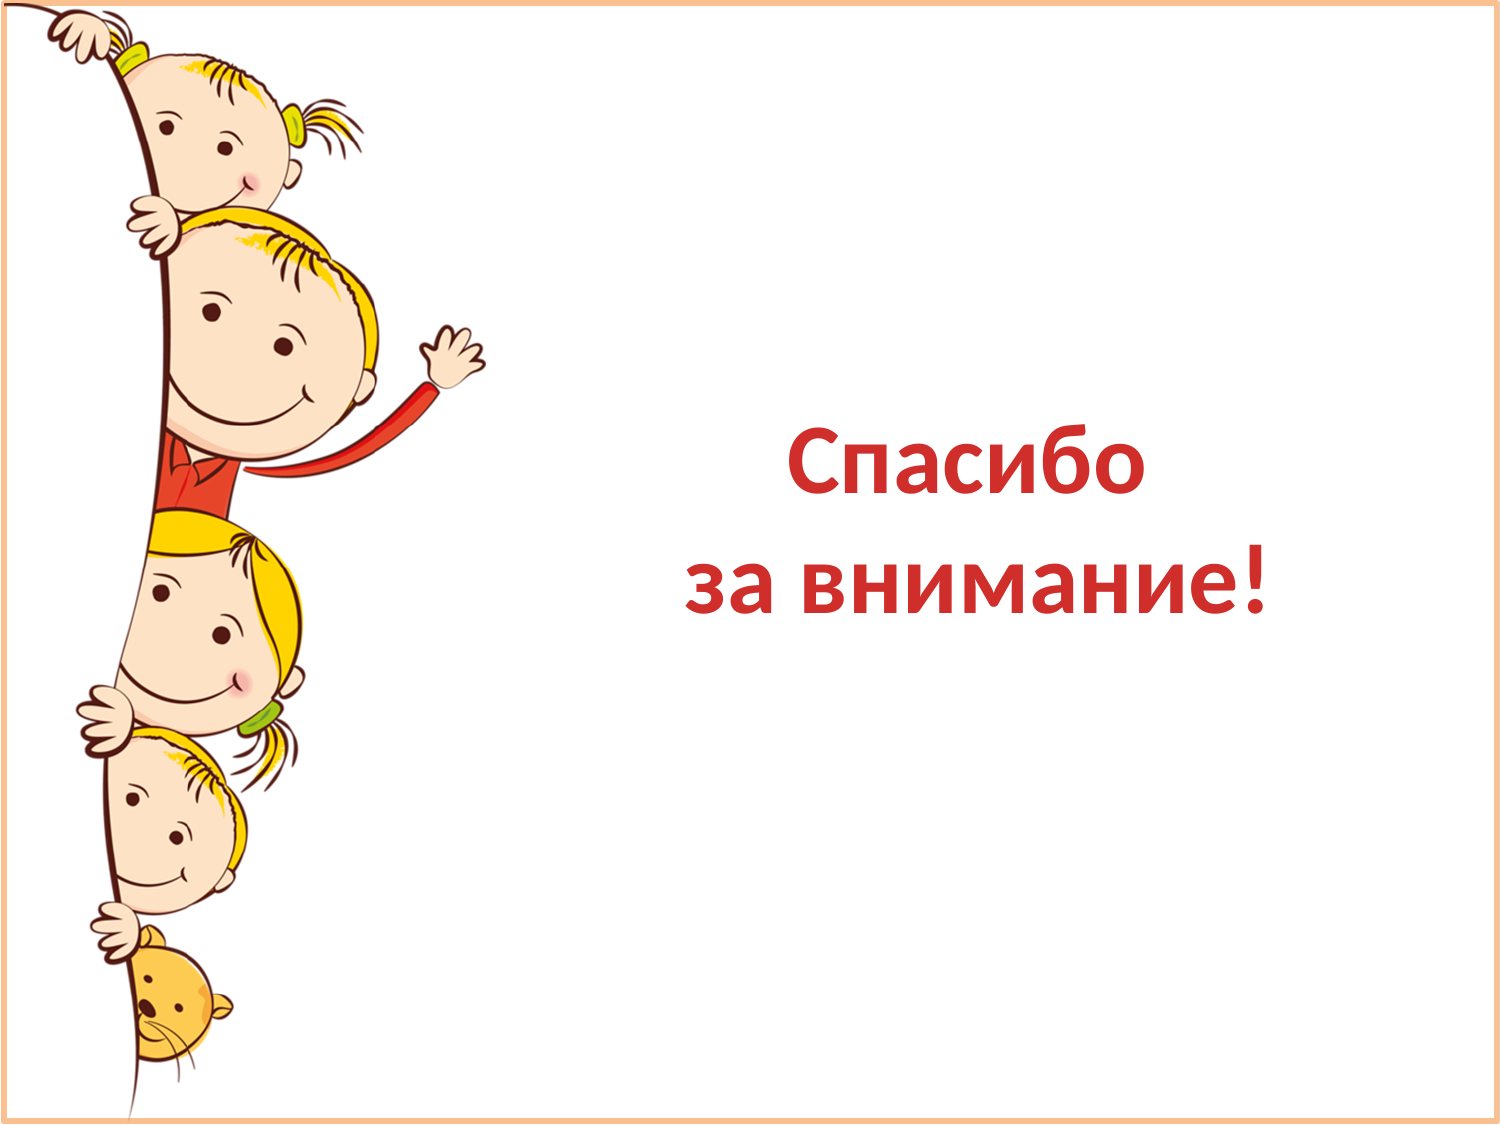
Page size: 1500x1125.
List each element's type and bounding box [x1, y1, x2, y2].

list [0, 0, 1500, 1125]
